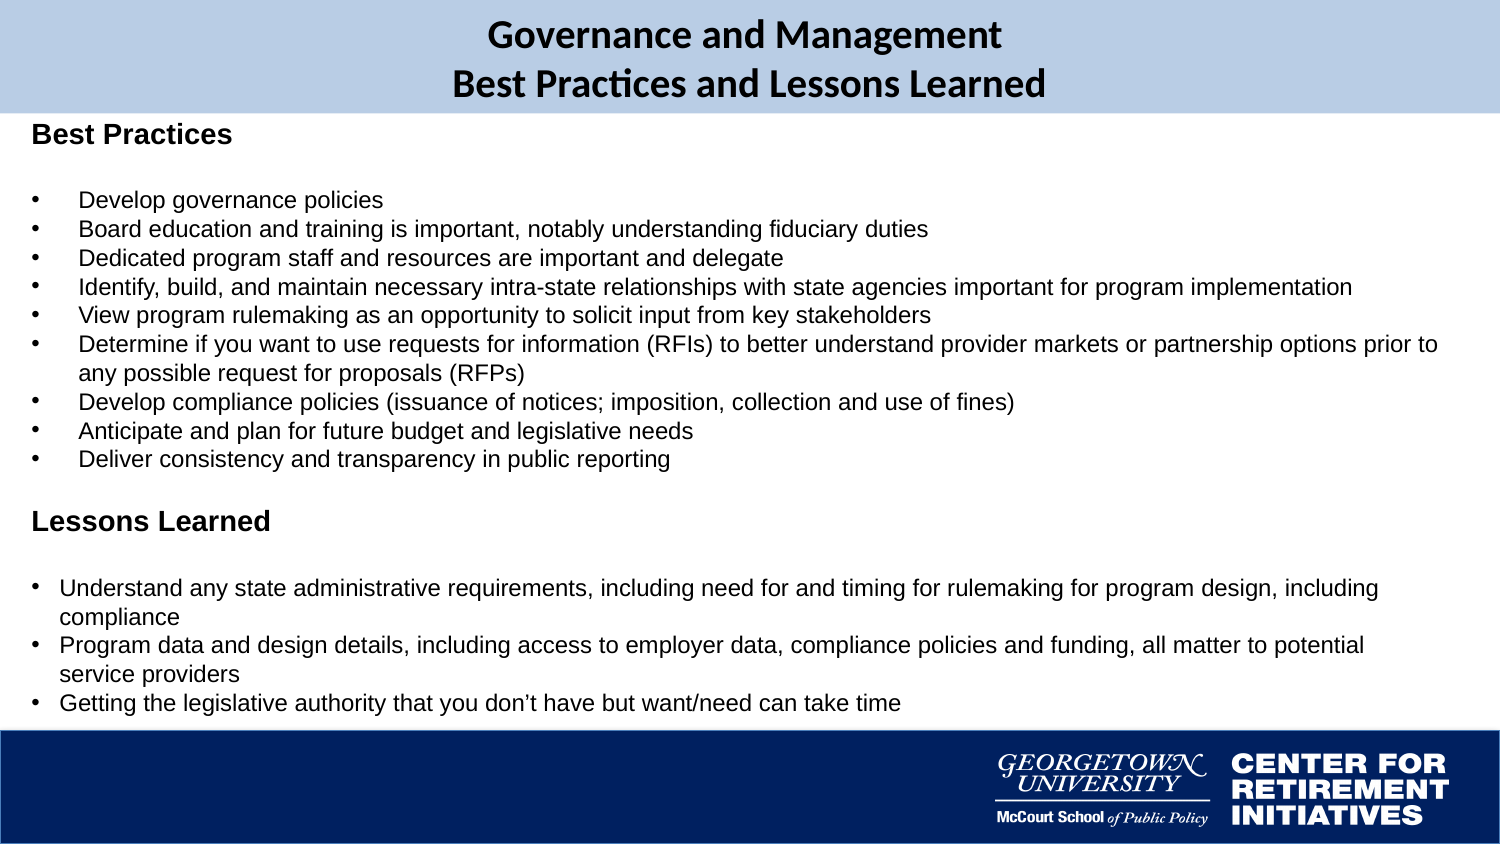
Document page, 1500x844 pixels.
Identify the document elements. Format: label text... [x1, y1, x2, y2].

title Governance and Management Best Practices and Lessons Learned [0, 0, 1500, 114]
text_box [0, 730, 1500, 844]
text_box Best Practices Develop governance policies Board education and training is important, notably understanding fiduciary duties Dedicated program staff and resources are important and delegate Identify, build, and maintain necessary intra-state relationships with state agencies important for program implementation View program rulemaking as an opportunity to solicit input from key stakeholders Determine if you want to use requests for information (RFIs) to better understand provider markets or partnership options prior to any possible request for proposals (RFPs) Develop compliance policies (issuance of notices; imposition, collection and use of fines) Anticipate and plan for future budget and legislative needs Deliver consistency and transparency in public reporting Lessons Learned Understand any state administrative requirements, including need for and timing for rulemaking for program design, including compliance Program data and design details, including access to employer data, compliance policies and funding, all matter to potential service providers Getting the legislative authority that you don’t have but want/need can take time [16, 107, 1455, 759]
picture [995, 753, 1449, 827]
